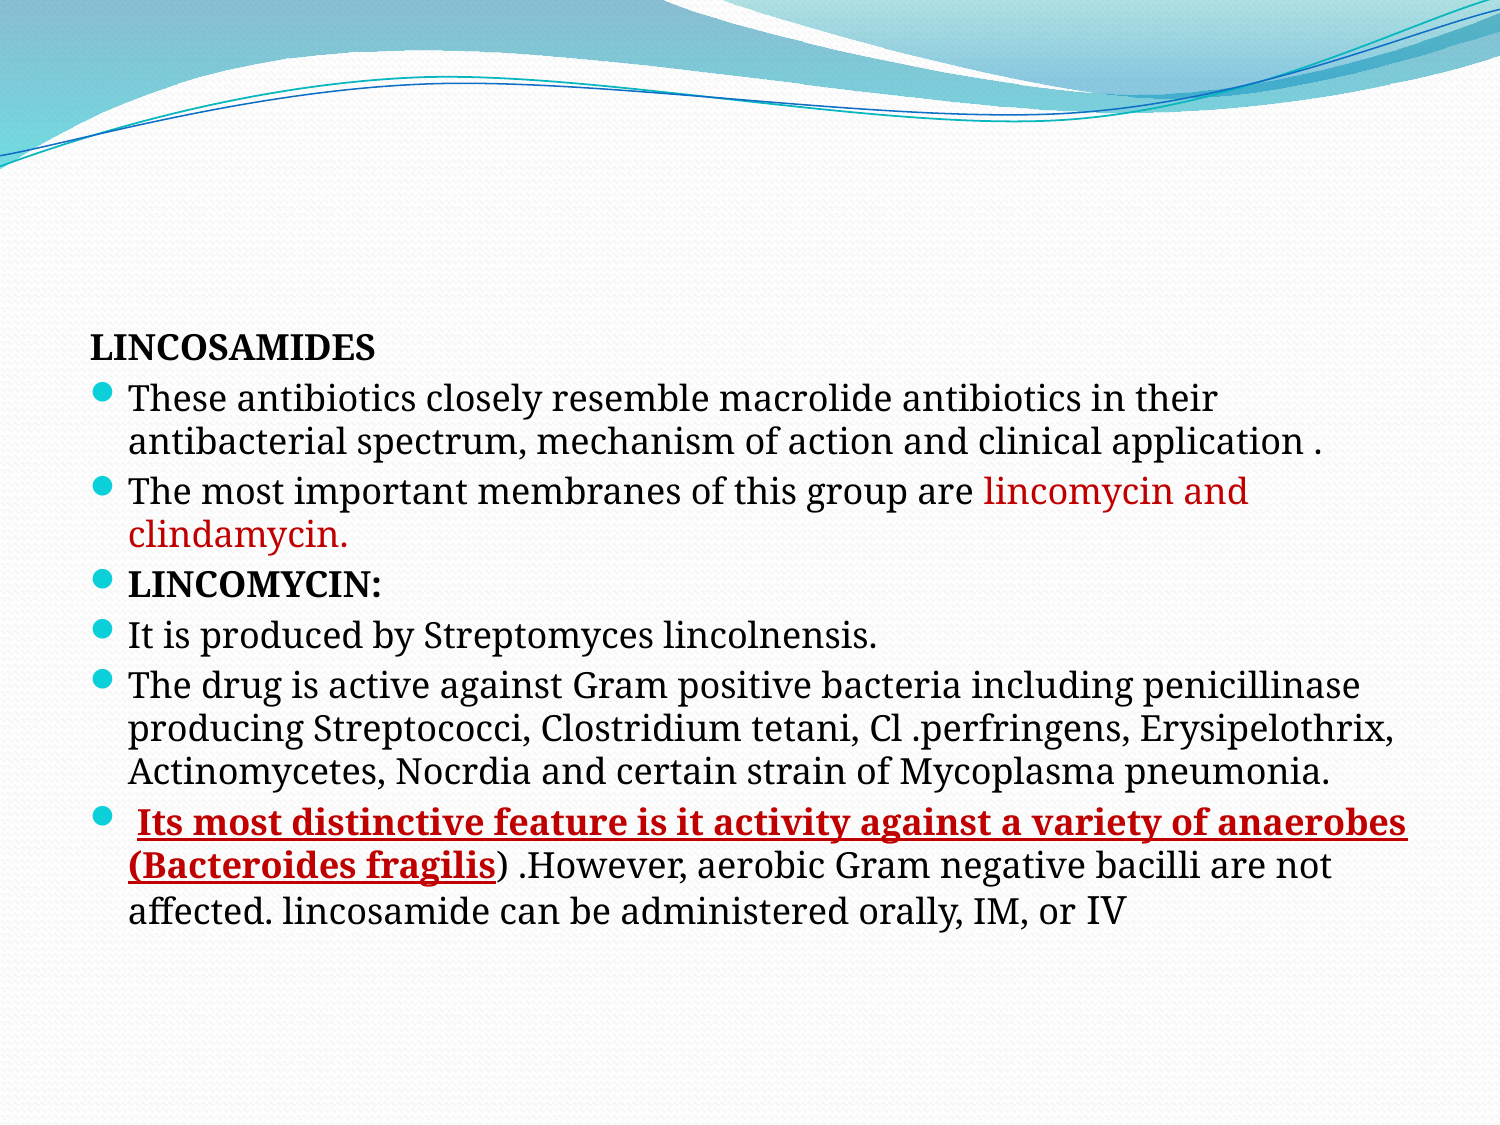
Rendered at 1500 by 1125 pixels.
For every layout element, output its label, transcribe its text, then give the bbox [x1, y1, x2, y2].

list LINCOSAMIDES These antibiotics closely resemble macrolide antibiotics in their antibacterial spectrum, mechanism of action and clinical application . The most important membranes of this group are lincomycin and clindamycin. LINCOMYCIN: It is produced by Streptomyces lincolnensis. The drug is active against Gram positive bacteria including penicillinase producing Streptococci, Clostridium tetani, Cl .perfringens, Erysipelothrix, Actinomycetes, Nocrdia and certain strain of Mycoplasma pneumonia. Its most distinctive feature is it activity against a variety of anaerobes (Bacteroides fragilis) .However, aerobic Gram negative bacilli are not affected. lincosamide can be administered orally, IM, or IV [75, 317, 1425, 1038]
